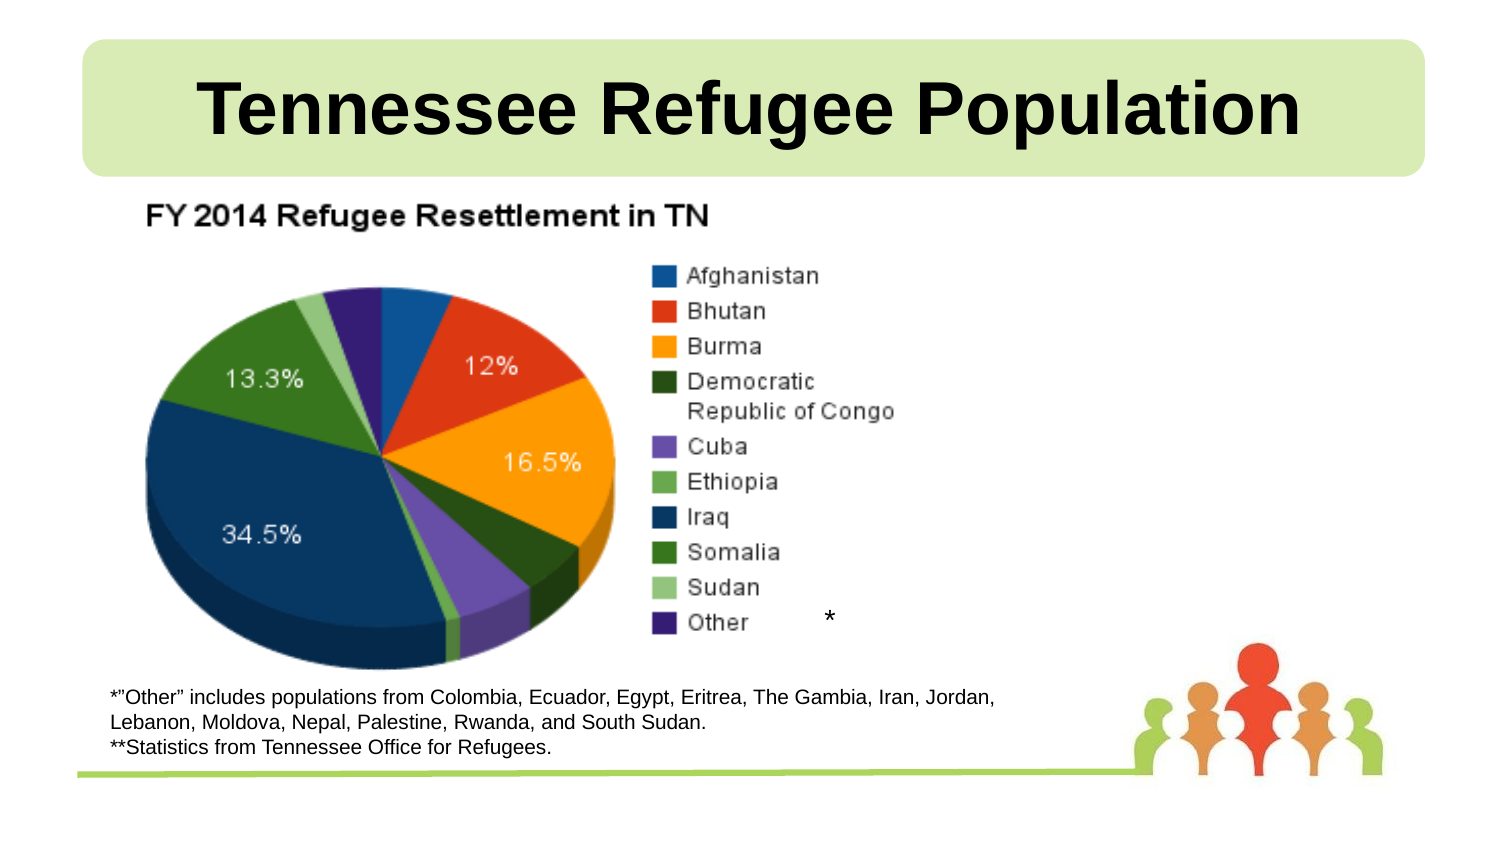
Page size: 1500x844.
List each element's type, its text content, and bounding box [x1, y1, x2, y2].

picture [1092, 634, 1426, 789]
text_box *”Other” includes populations from Colombia, Ecuador, Egypt, Eritrea, The Gambia, Iran, Jordan, Lebanon, Moldova, Nepal, Palestine, Rwanda, and South Sudan. **Statistics from Tennessee Office for Refugees. [94, 668, 1087, 754]
title Tennessee Refugee Population [75, 33, 1425, 175]
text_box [77, 771, 1140, 775]
picture [39, 134, 933, 712]
